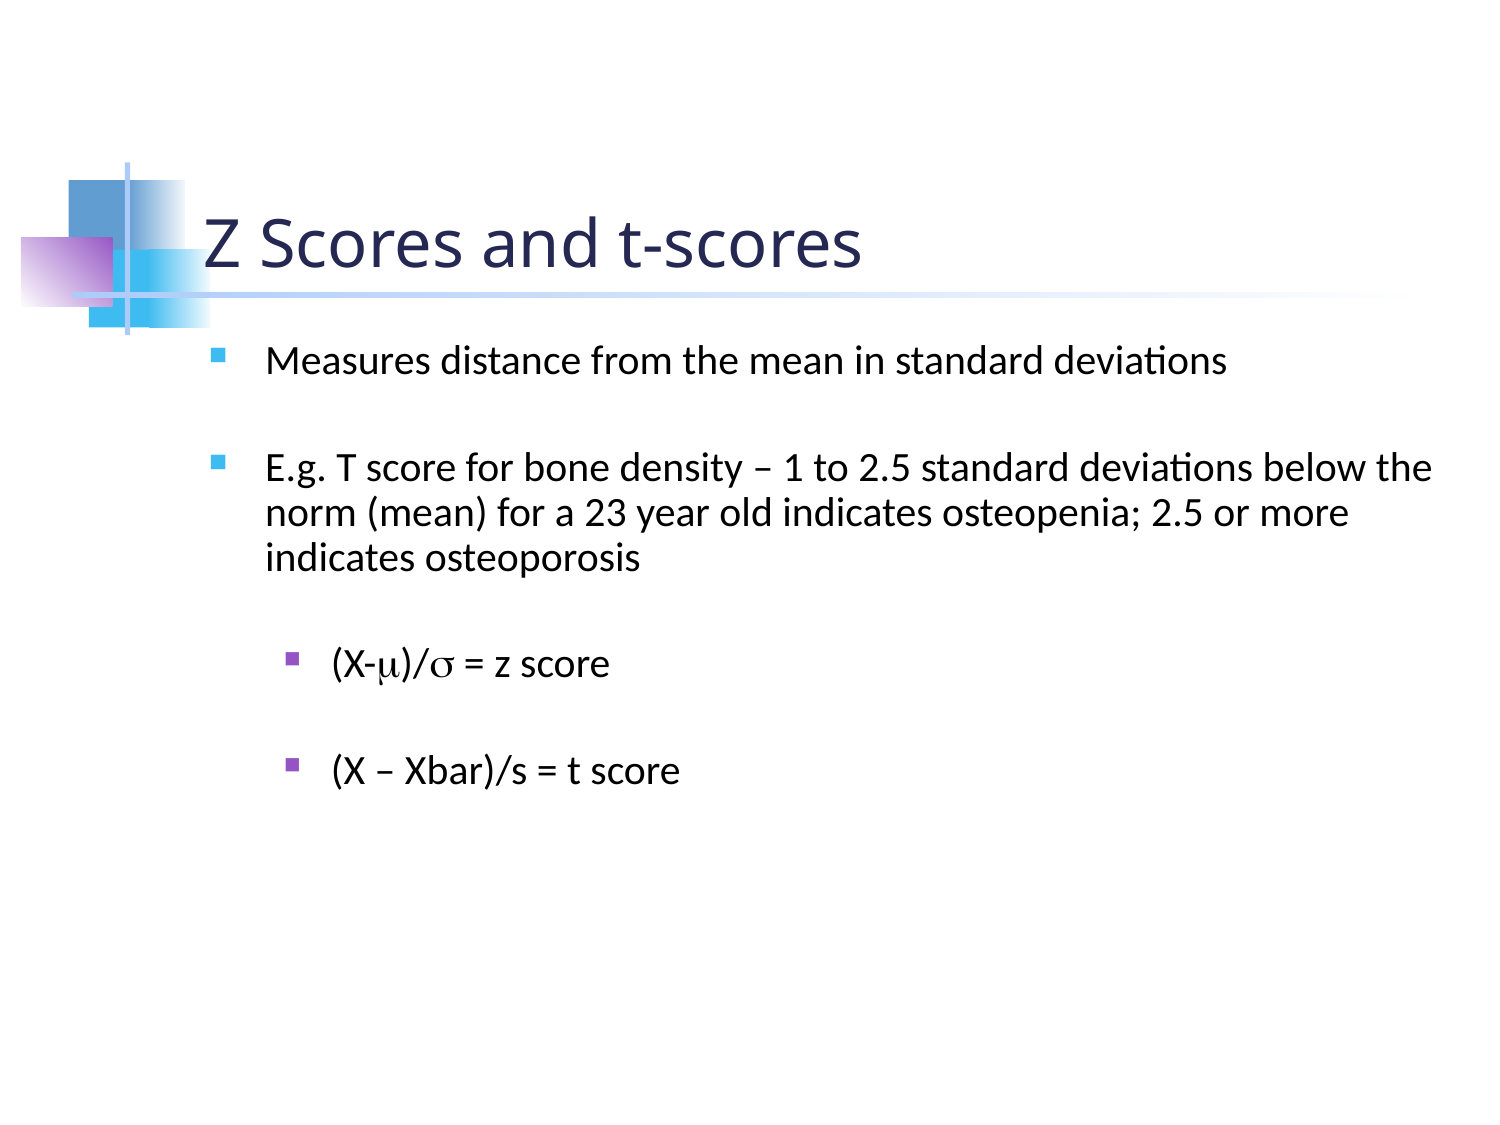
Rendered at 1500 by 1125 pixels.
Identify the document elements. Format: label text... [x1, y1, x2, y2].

title Z Scores and t-scores [188, 101, 1468, 289]
list Measures distance from the mean in standard deviations E.g. T score for bone density – 1 to 2.5 standard deviations below the norm (mean) for a 23 year old indicates osteopenia; 2.5 or more indicates osteoporosis (X-m)/s = z score (X – Xbar)/s = t score [193, 331, 1469, 1006]
